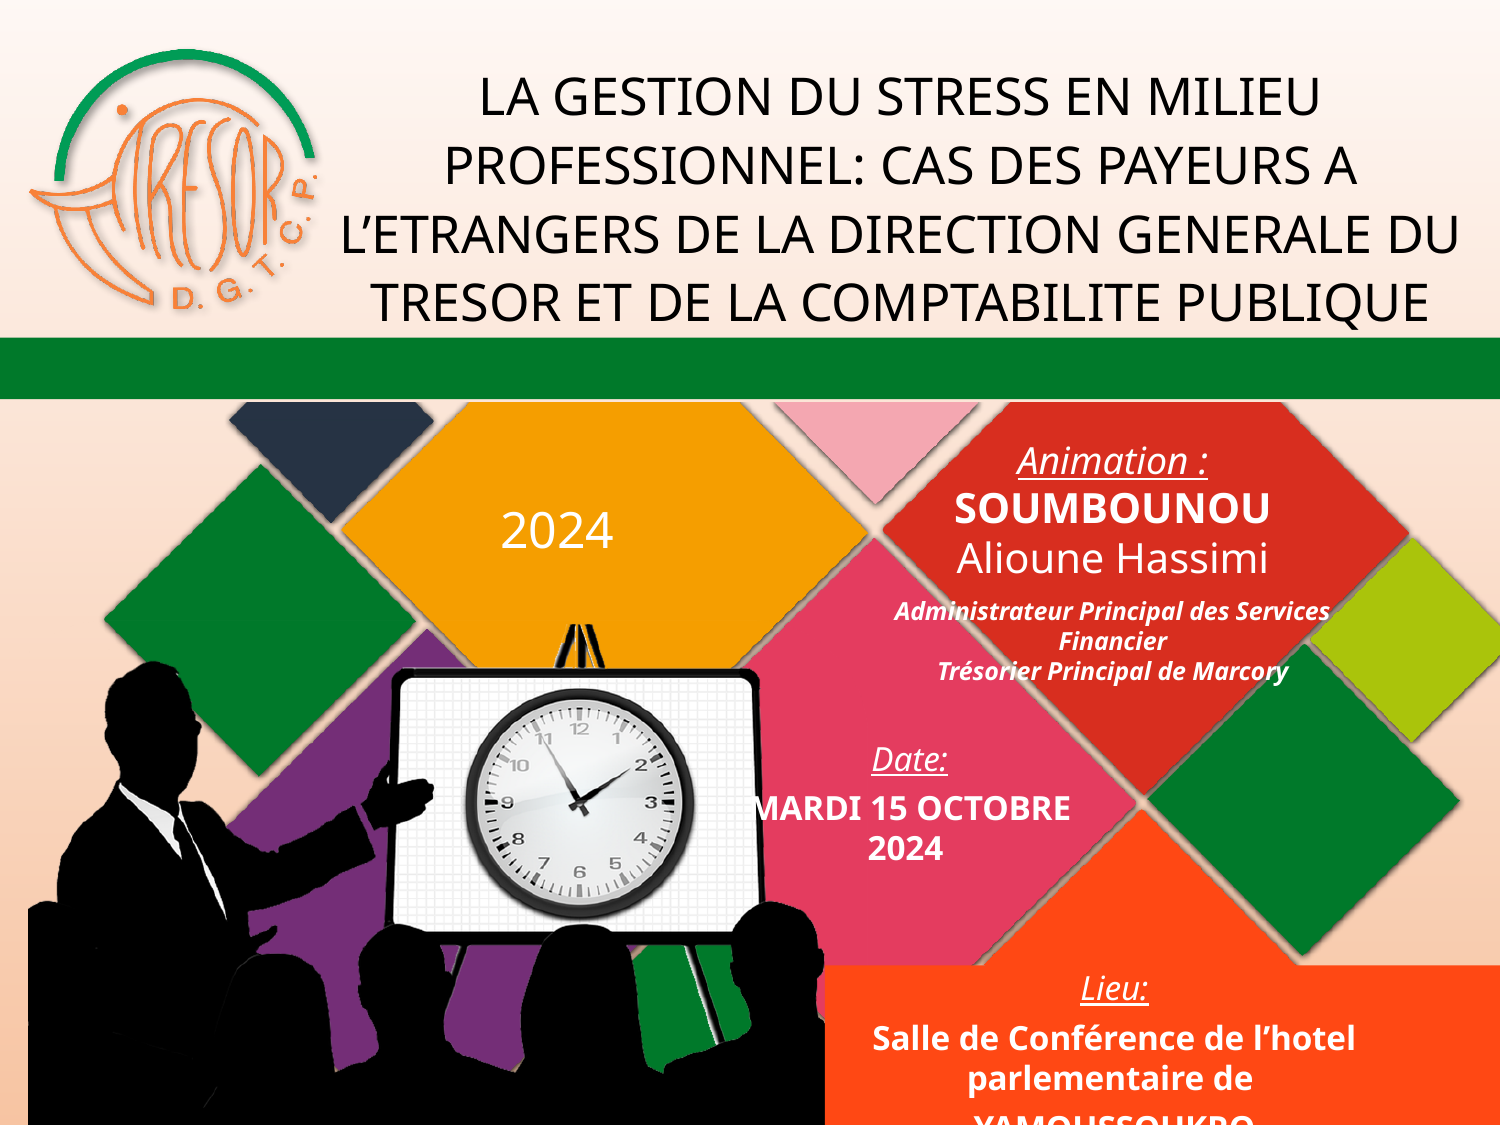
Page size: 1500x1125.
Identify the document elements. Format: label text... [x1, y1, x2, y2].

text_box LA GESTION DU STRESS EN MILIEU PROFESSIONNEL: CAS DES PAYEURS A L’ETRANGERS DE LA DIRECTION GENERALE DU TRESOR ET DE LA COMPTABILITE PUBLIQUE [319, 50, 1483, 322]
picture [28, 402, 1500, 1125]
text_box [0, 337, 1500, 400]
picture [29, 49, 317, 309]
